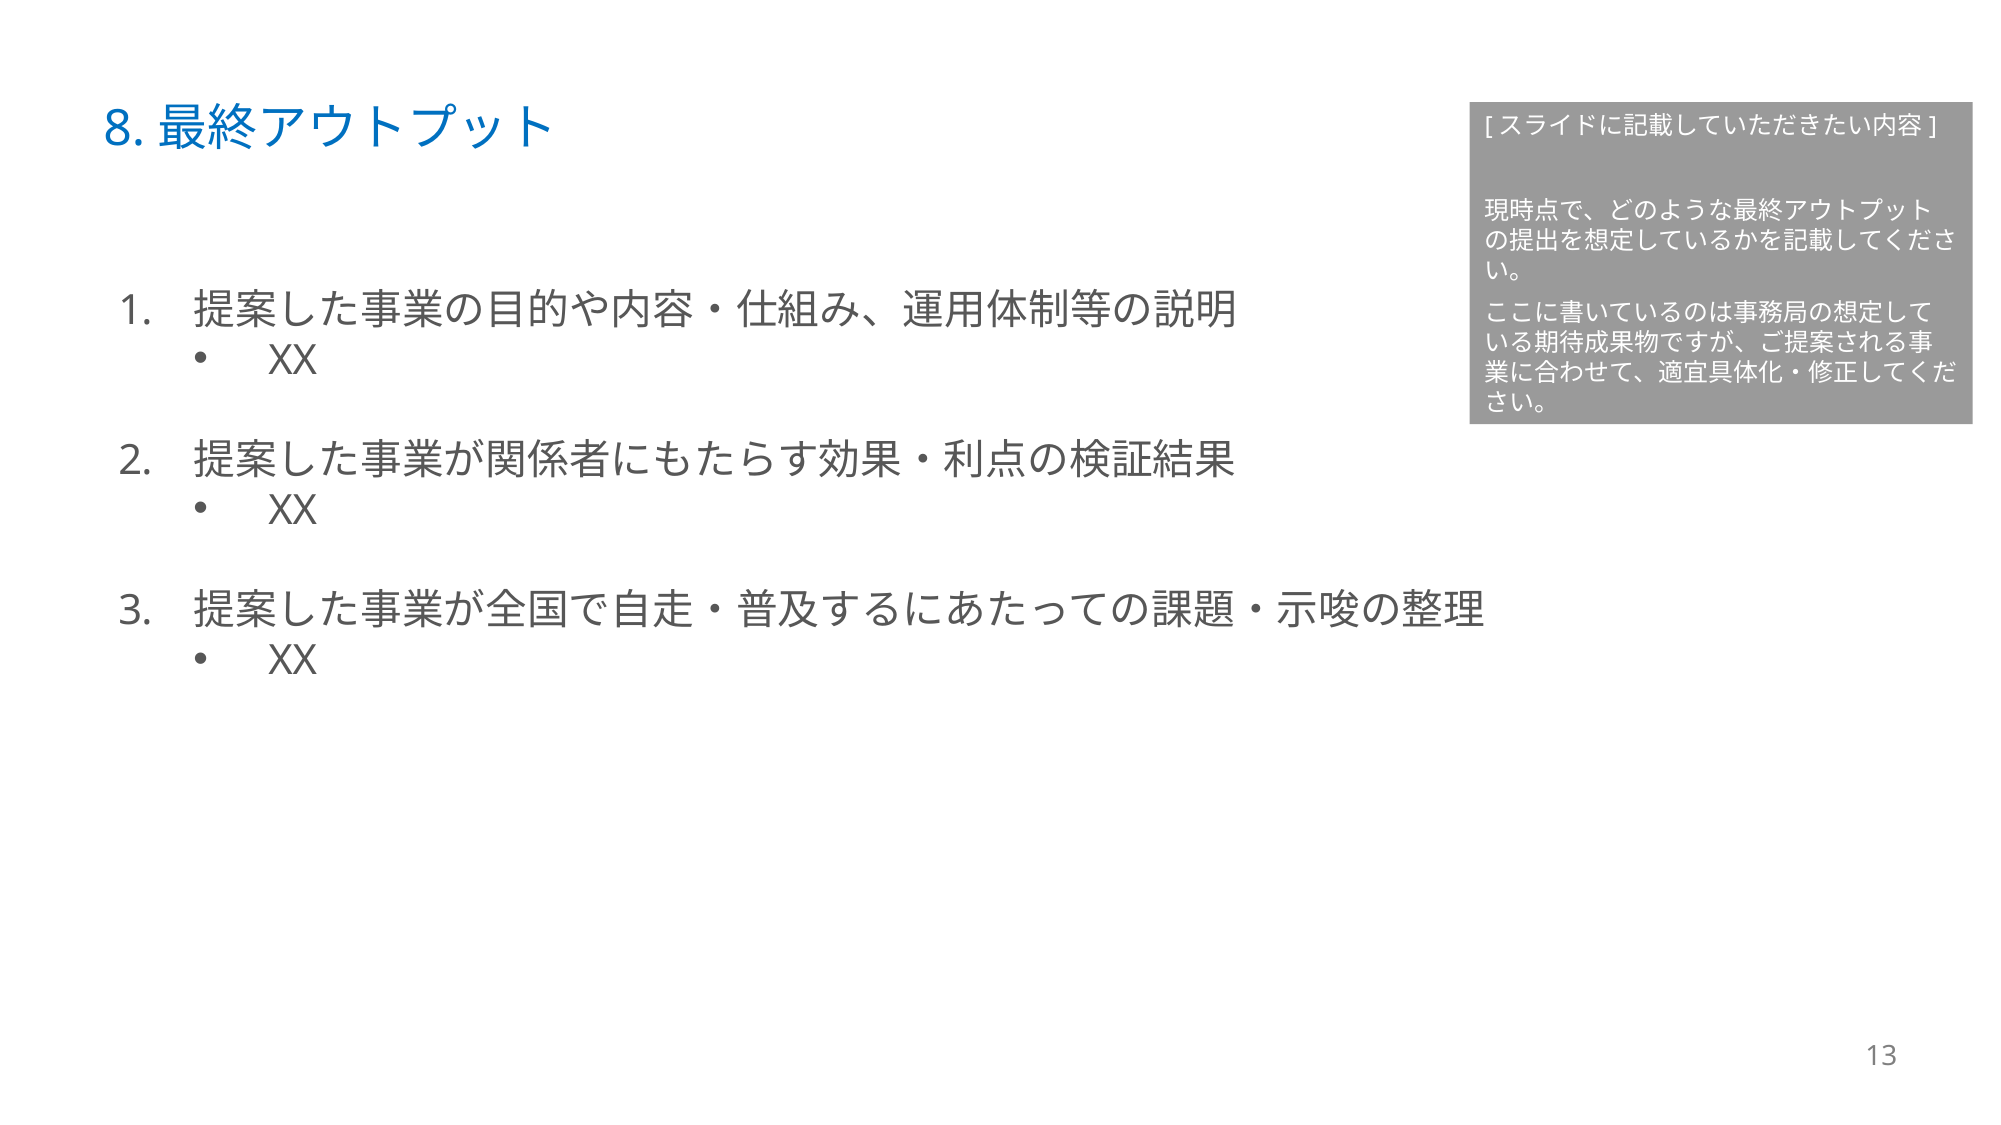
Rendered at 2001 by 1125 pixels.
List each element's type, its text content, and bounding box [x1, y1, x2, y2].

title 8.最終アウトプット [103, 102, 1469, 274]
text_box [スライドに記載していただきたい内容] 現時点で、どのような最終アウトプットの提出を想定しているかを記載してください。 ここに書いているのは事務局の想定している期待成果物ですが、ご提案される事業に合わせて、適宜具体化・修正してください。 [1469, 101, 1973, 425]
text_box 提案した事業の目的や内容・仕組み、運用体制等の説明 XX 提案した事業が関係者にもたらす効果・利点の検証結果 XX 提案した事業が全国で自走・普及するにあたっての課題・示唆の整理 XX [102, 274, 1898, 1011]
